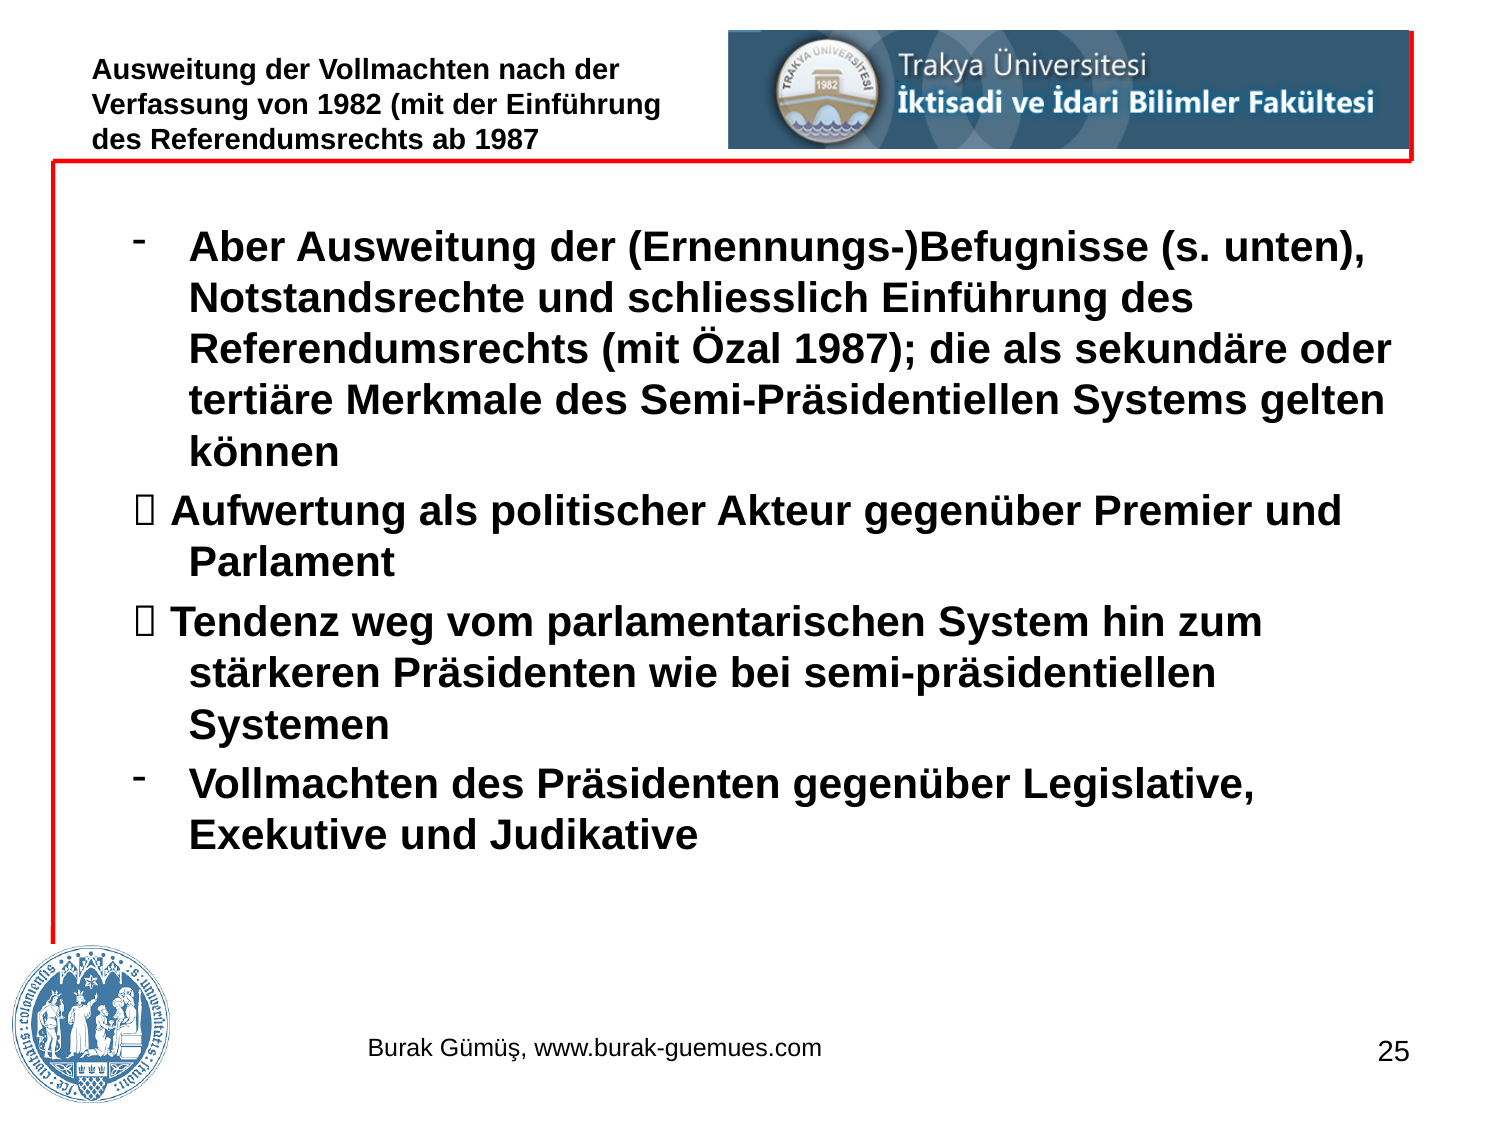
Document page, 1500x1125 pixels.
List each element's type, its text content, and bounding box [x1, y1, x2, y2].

text_box Burak Gümüş, www.burak-guemues.com [274, 1024, 916, 1103]
title Ausweitung der Vollmachten nach der Verfassung von 1982 (mit der Einführung des Referendumsrechts ab 1987 [76, 42, 715, 138]
picture [726, 30, 1409, 149]
text_box 25 [1074, 1024, 1425, 1103]
list Aber Ausweitung der (Ernennungs-)Befugnisse (s. unten), Notstandsrechte und schliesslich Einführung des Referendumsrechts (mit Özal 1987); die als sekundäre oder tertiäre Merkmale des Semi-Präsidentiellen Systems gelten können  Aufwertung als politischer Akteur gegenüber Premier und Parlament  Tendenz weg vom parlamentarischen System hin zum stärkeren Präsidenten wie bei semi-präsidentiellen Systemen Vollmachten des Präsidenten gegenüber Legislative, Exekutive und Judikative [117, 210, 1420, 1005]
text_box 40 [171, 946, 175, 1005]
picture [11, 944, 171, 1104]
